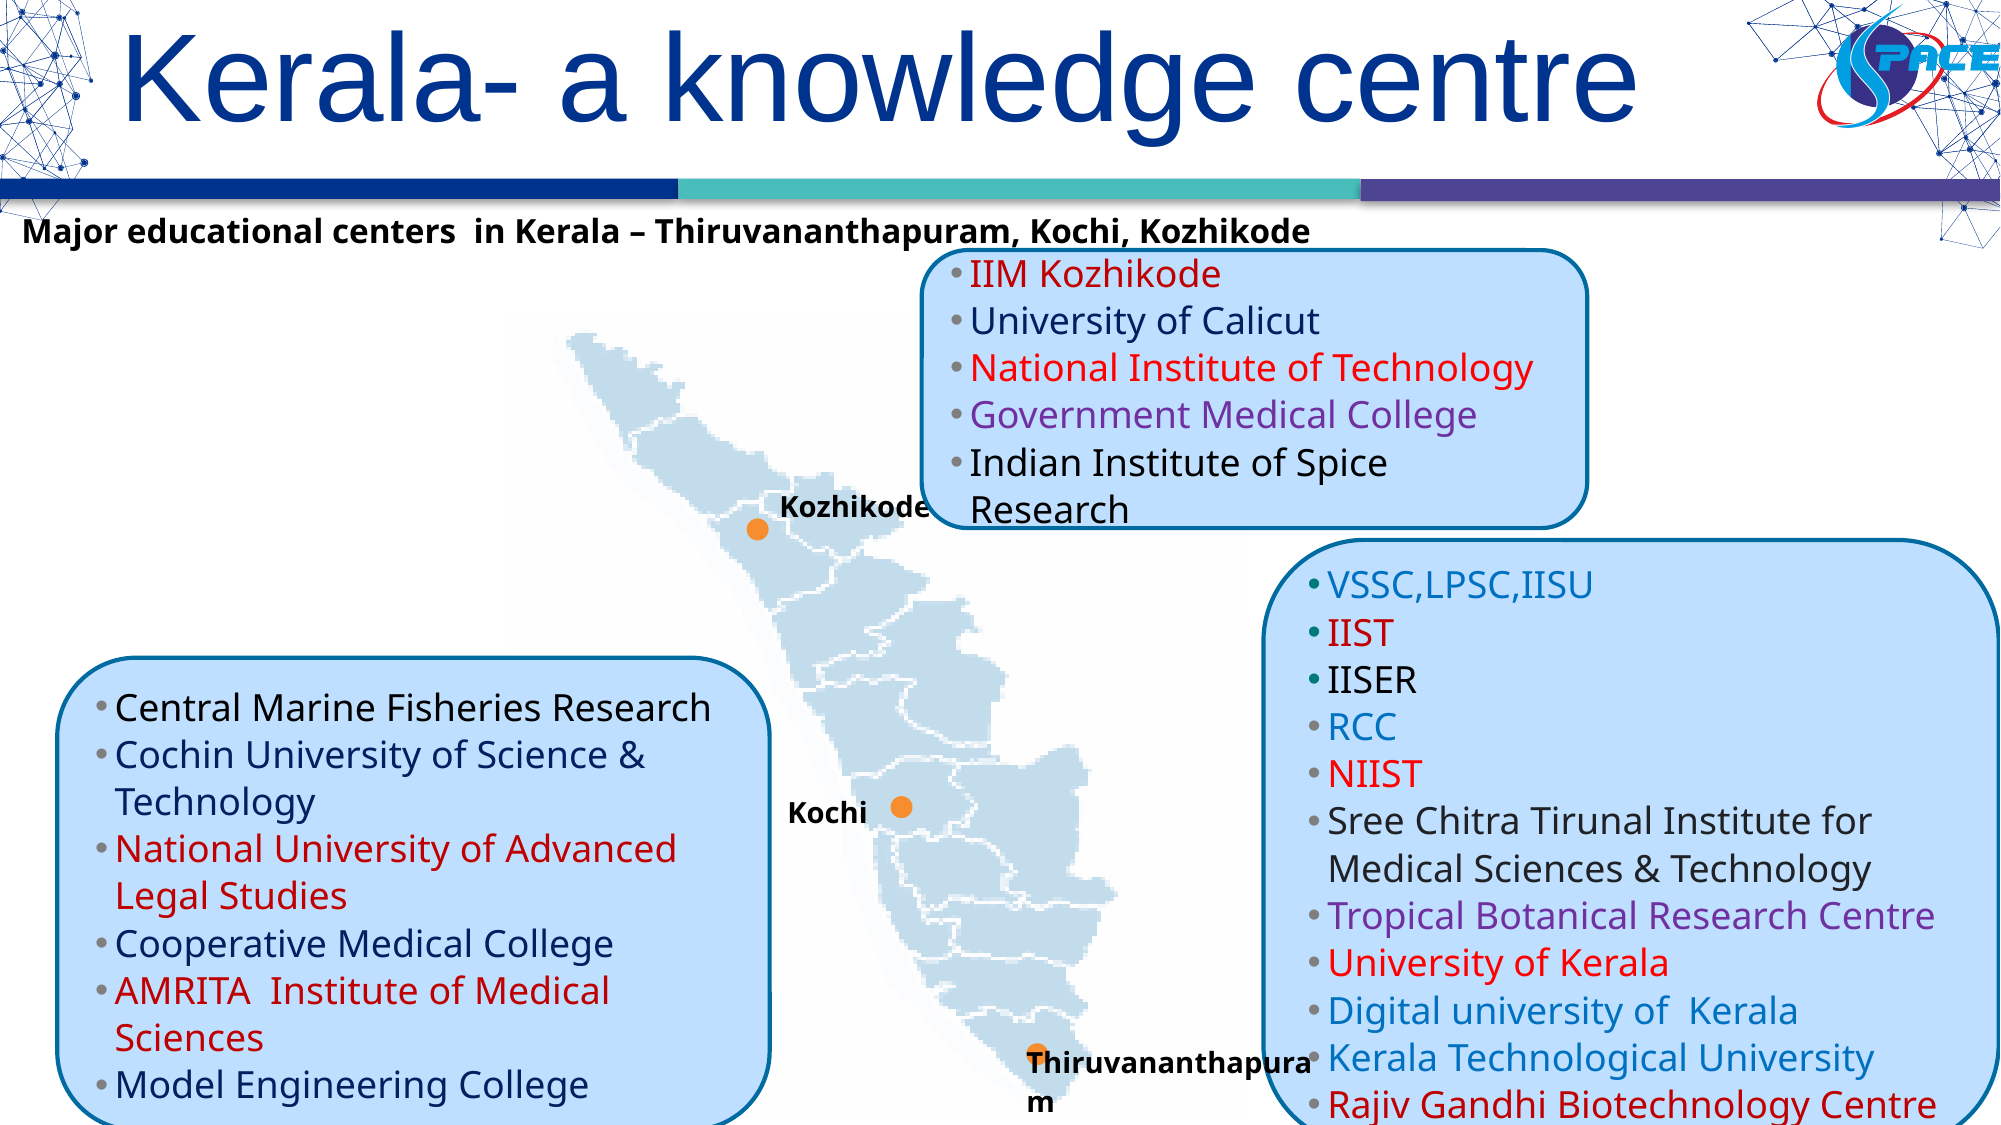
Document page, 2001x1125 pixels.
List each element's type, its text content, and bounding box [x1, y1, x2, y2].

text_box Central Marine Fisheries Research Cochin University of Science & Technology National University of Advanced Legal Studies Cooperative Medical College AMRITA Institute of Medical Sciences Model Engineering College [55, 655, 506, 1125]
text_box [0, 178, 678, 199]
picture [1983, 57, 2000, 63]
text_box [1360, 179, 2000, 202]
text_box VSSC,LPSC,IISU IIST IISER RCC NIIST Sree Chitra Tirunal Institute for Medical Sciences & Technology Tropical Botanical Research Centre University of Kerala Digital university of Kerala Kerala Technological University Rajiv Gandhi Biotechnology Centre [1261, 537, 2000, 1125]
text_box Kerala- a knowledge centre [119, 37, 1971, 157]
text_box Major educational centers in Kerala – Thiruvananthapuram, Kochi, Kozhikode [17, 204, 1342, 251]
text_box Thiruvananthapuram [1250, 1054, 1340, 1105]
picture [510, 316, 1246, 1121]
text_box IIM Kozhikode University of Calicut National Institute of Technology Government Medical College Indian Institute of Spice Research [919, 247, 1590, 531]
picture [1817, 0, 2000, 129]
text_box [678, 178, 1361, 199]
picture [510, 661, 767, 1121]
text_box [1993, 1064, 2000, 1085]
picture [924, 316, 1246, 525]
